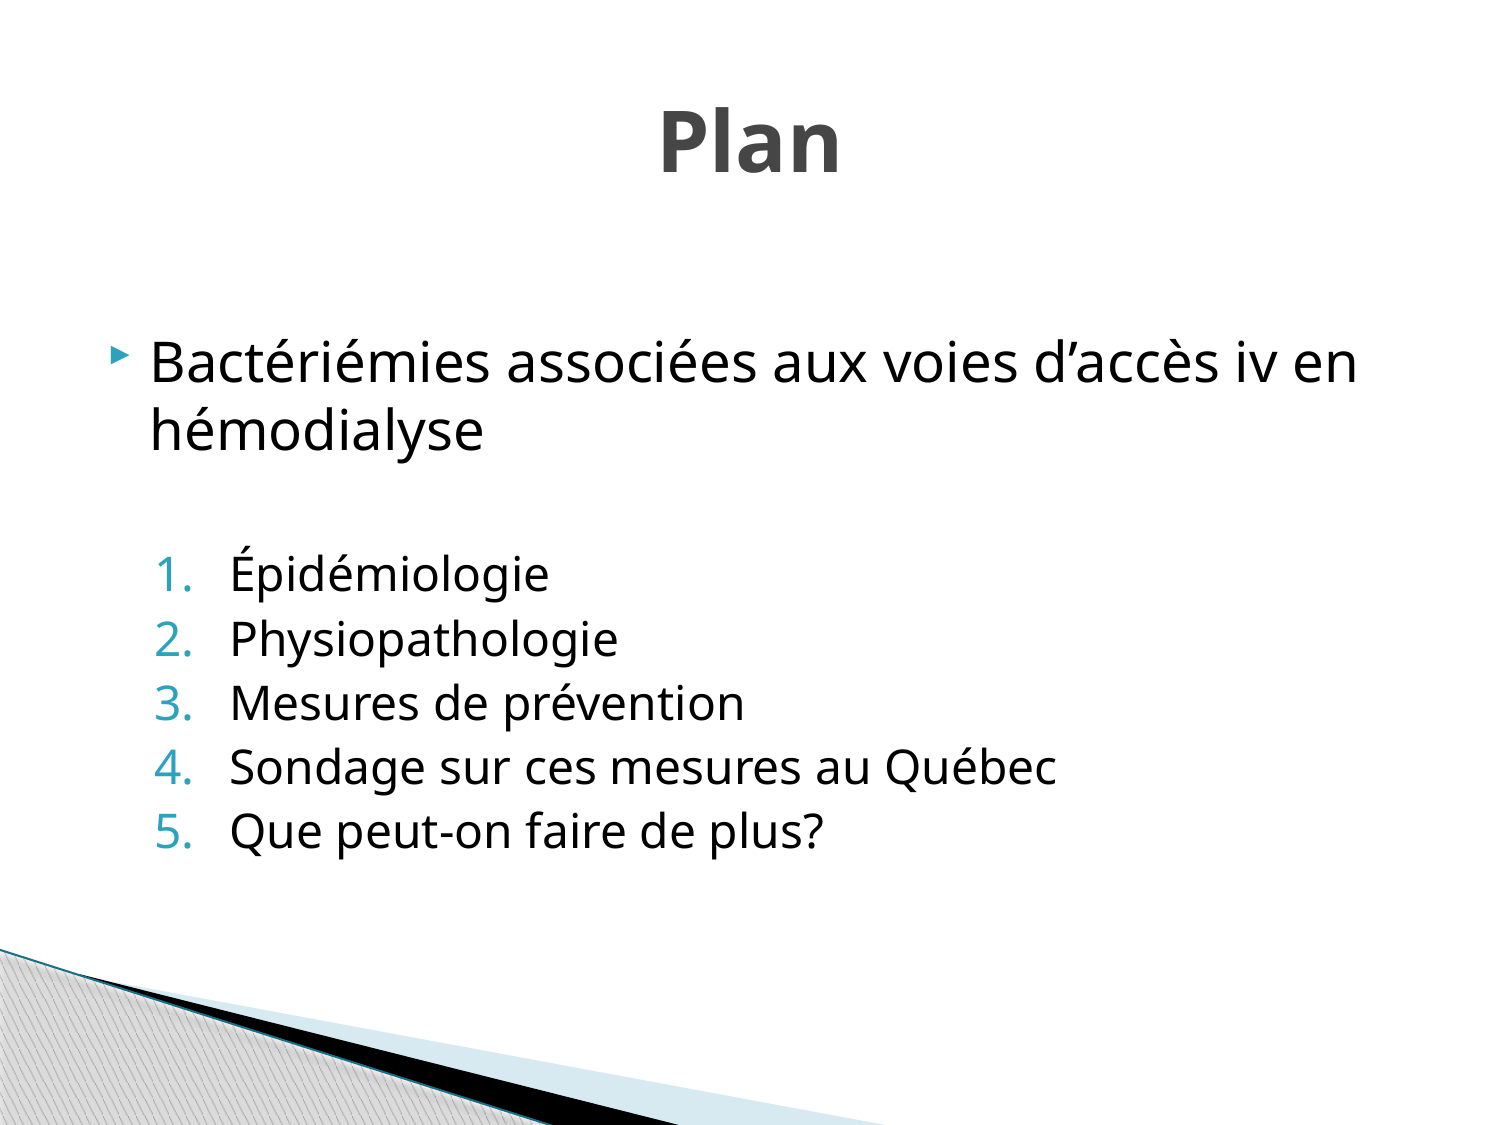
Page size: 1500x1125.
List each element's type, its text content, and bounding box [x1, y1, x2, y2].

title Plan [75, 45, 1425, 233]
list Bactériémies associées aux voies d’accès iv en hémodialyse Épidémiologie Physiopathologie Mesures de prévention Sondage sur ces mesures au Québec Que peut-on faire de plus? [75, 243, 1425, 986]
